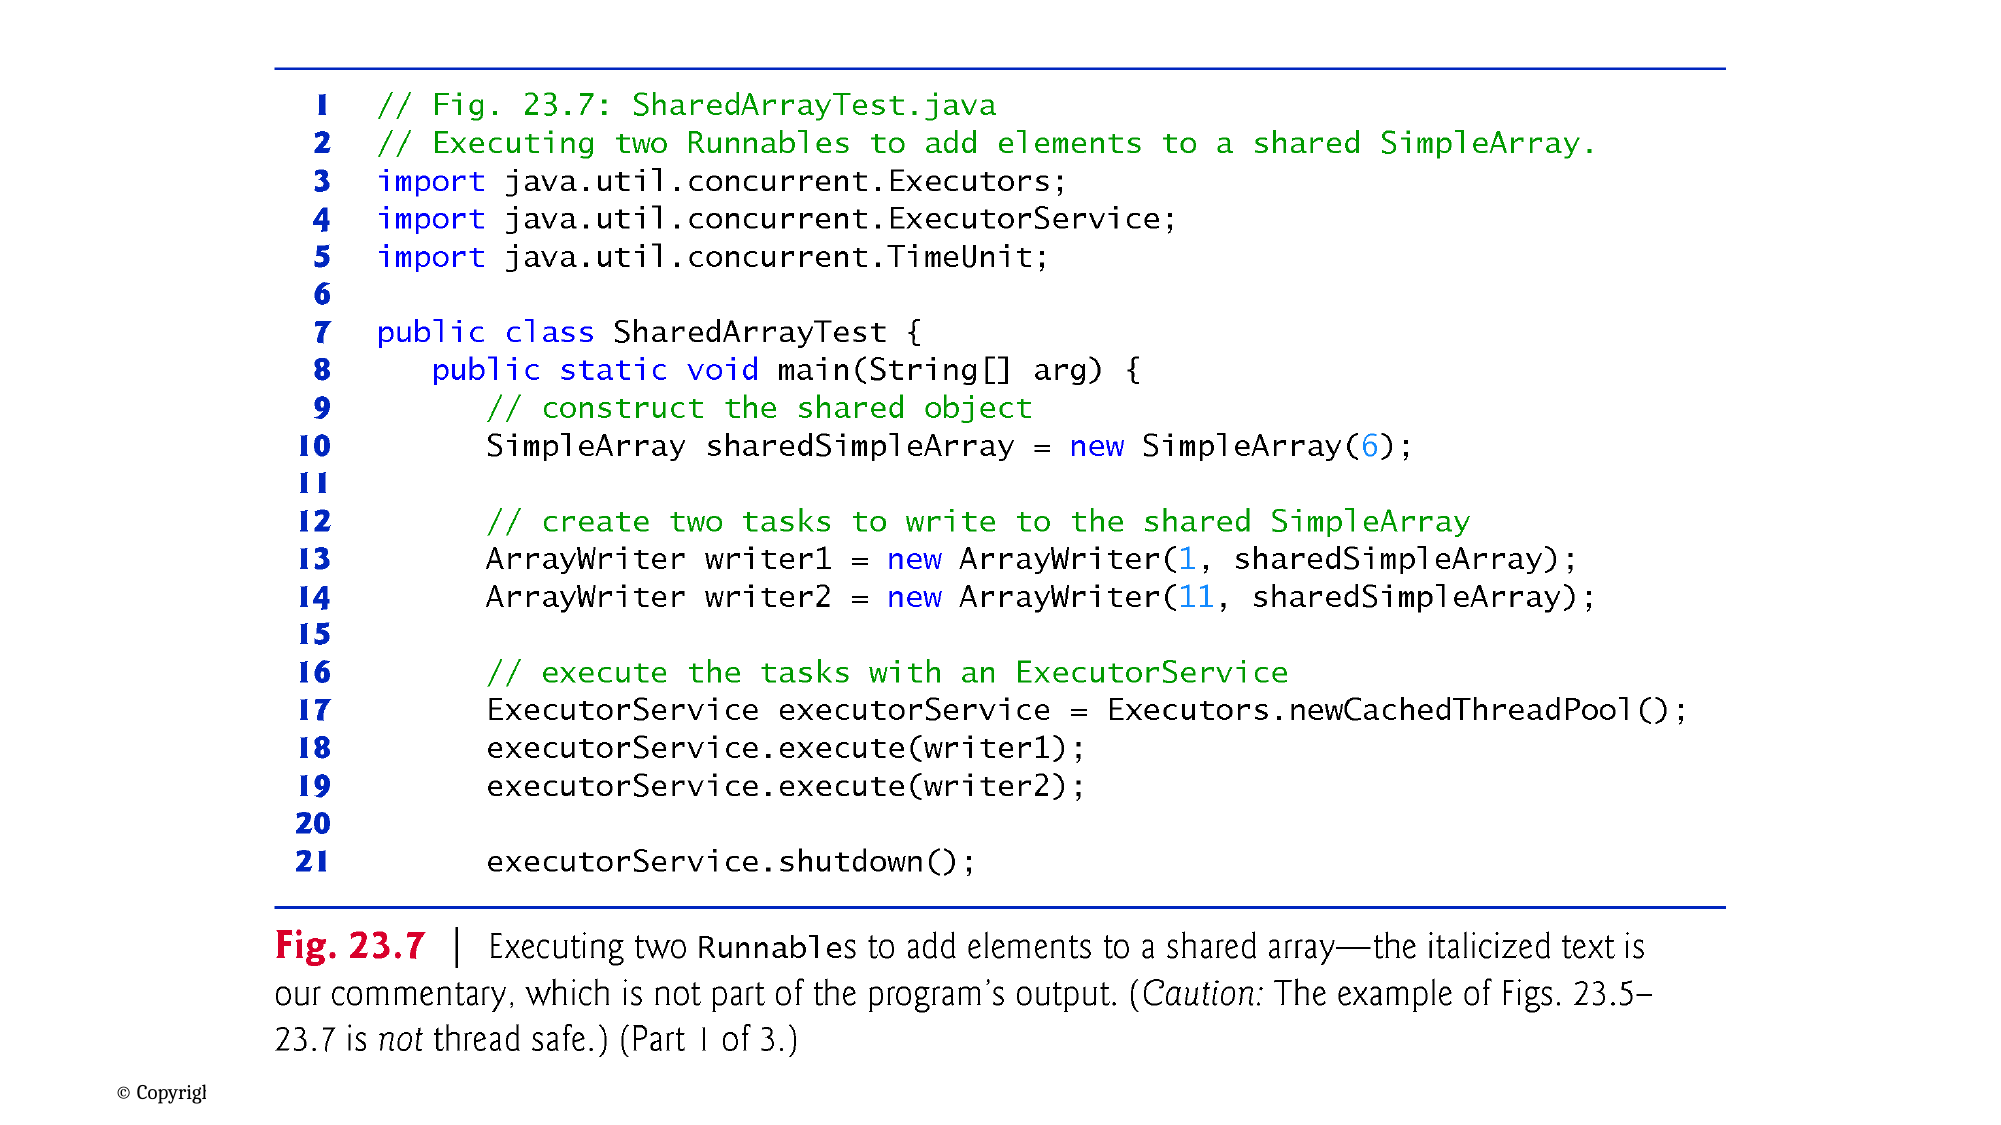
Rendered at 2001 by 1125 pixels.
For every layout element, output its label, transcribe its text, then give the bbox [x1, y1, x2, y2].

picture [206, 0, 1794, 1125]
footer © Copyright 1992-2018 by Pearson Education, Inc. All Rights Reserved. [99, 1051, 199, 1112]
